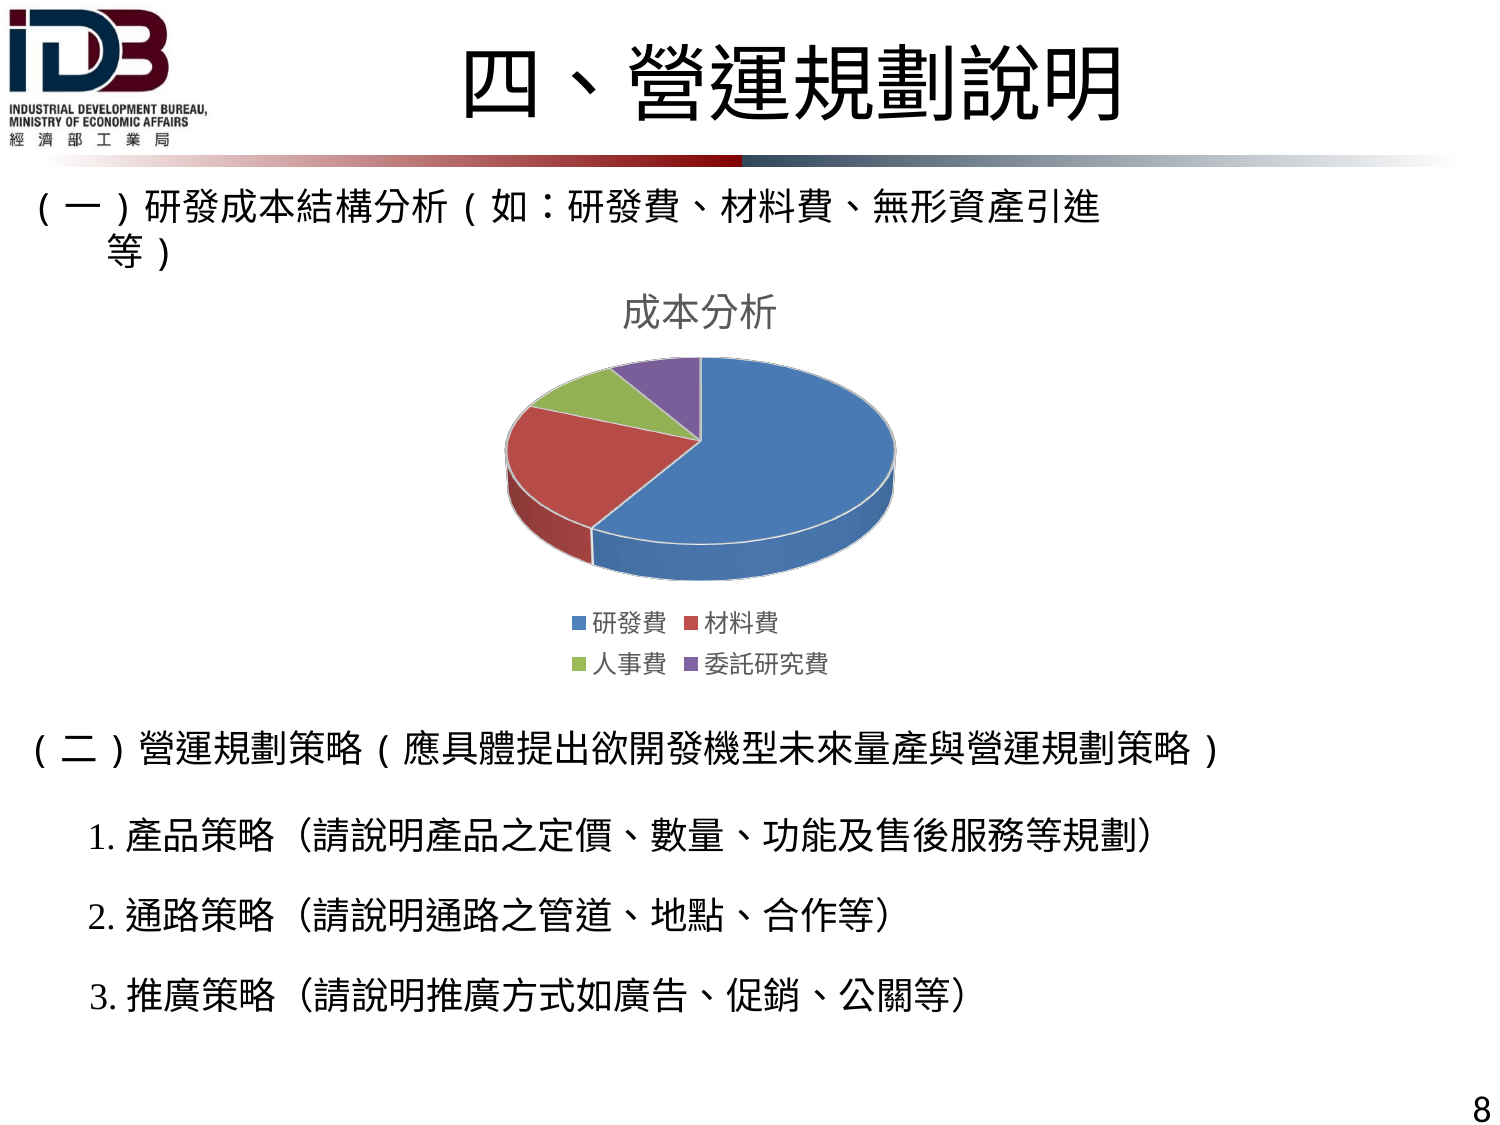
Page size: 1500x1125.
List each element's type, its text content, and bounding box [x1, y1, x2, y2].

text_box 1.產品策略（請說明產品之定價、數量、功能及售後服務等規劃） [72, 804, 1243, 865]
text_box 3.推廣策略（請說明推廣方式如廣告、促銷、公關等） [74, 964, 1173, 1025]
text_box 2.通路策略（請說明通路之管道、地點、合作等） [72, 884, 971, 945]
text_box 8 [1156, 1077, 1500, 1125]
chart [395, 253, 1006, 687]
text_box (二)營運規劃策略(應具體提出欲開發機型未來量產與營運規劃策略) [13, 717, 1302, 778]
text_box 四、營運規劃說明 [206, 5, 1379, 157]
picture [4, 5, 206, 149]
text_box (一)研發成本結構分析(如：研發費、材料費、無形資產引進等) [17, 175, 1117, 281]
